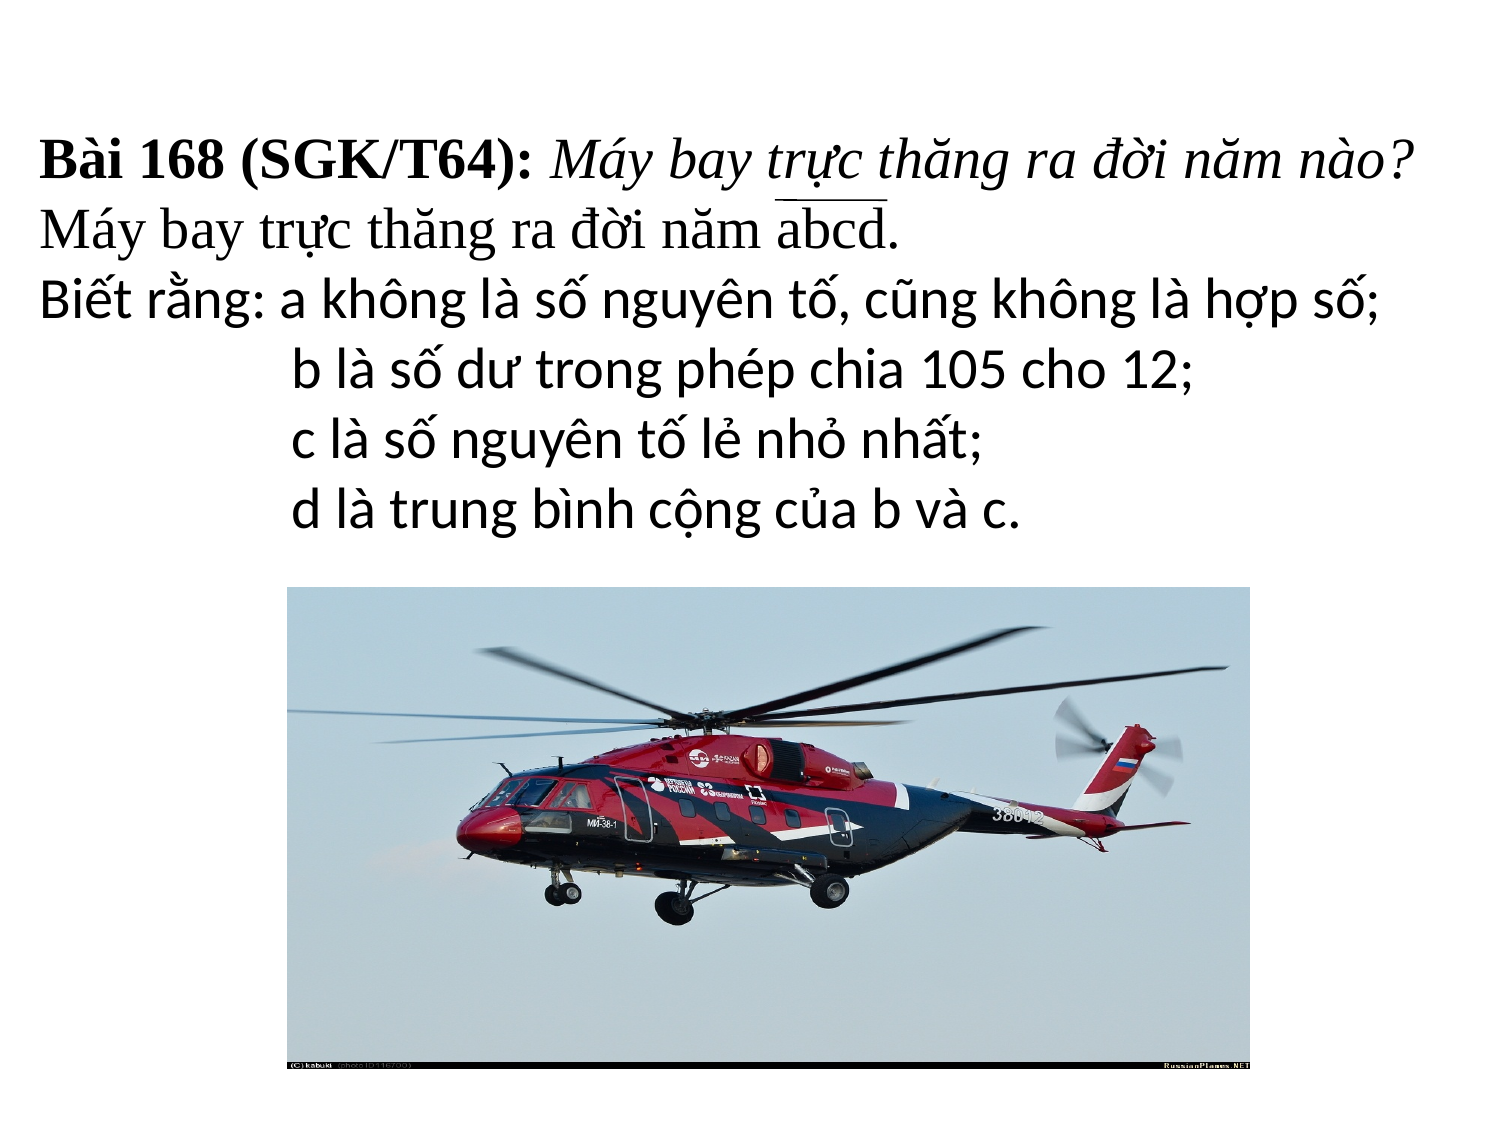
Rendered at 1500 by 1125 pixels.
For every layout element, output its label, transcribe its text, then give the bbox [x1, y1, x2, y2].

text_box Bài 168 (SGK/T64): Máy bay trực thăng ra đời năm nào? Máy bay trực thăng ra đời năm abcd. Biết rằng: a không là số nguyên tố, cũng không là hợp số; b là số dư trong phép chia 105 cho 12; c là số nguyên tố lẻ nhỏ nhất; d là trung bình cộng của b và c. [24, 112, 1438, 758]
picture [287, 587, 1251, 1069]
